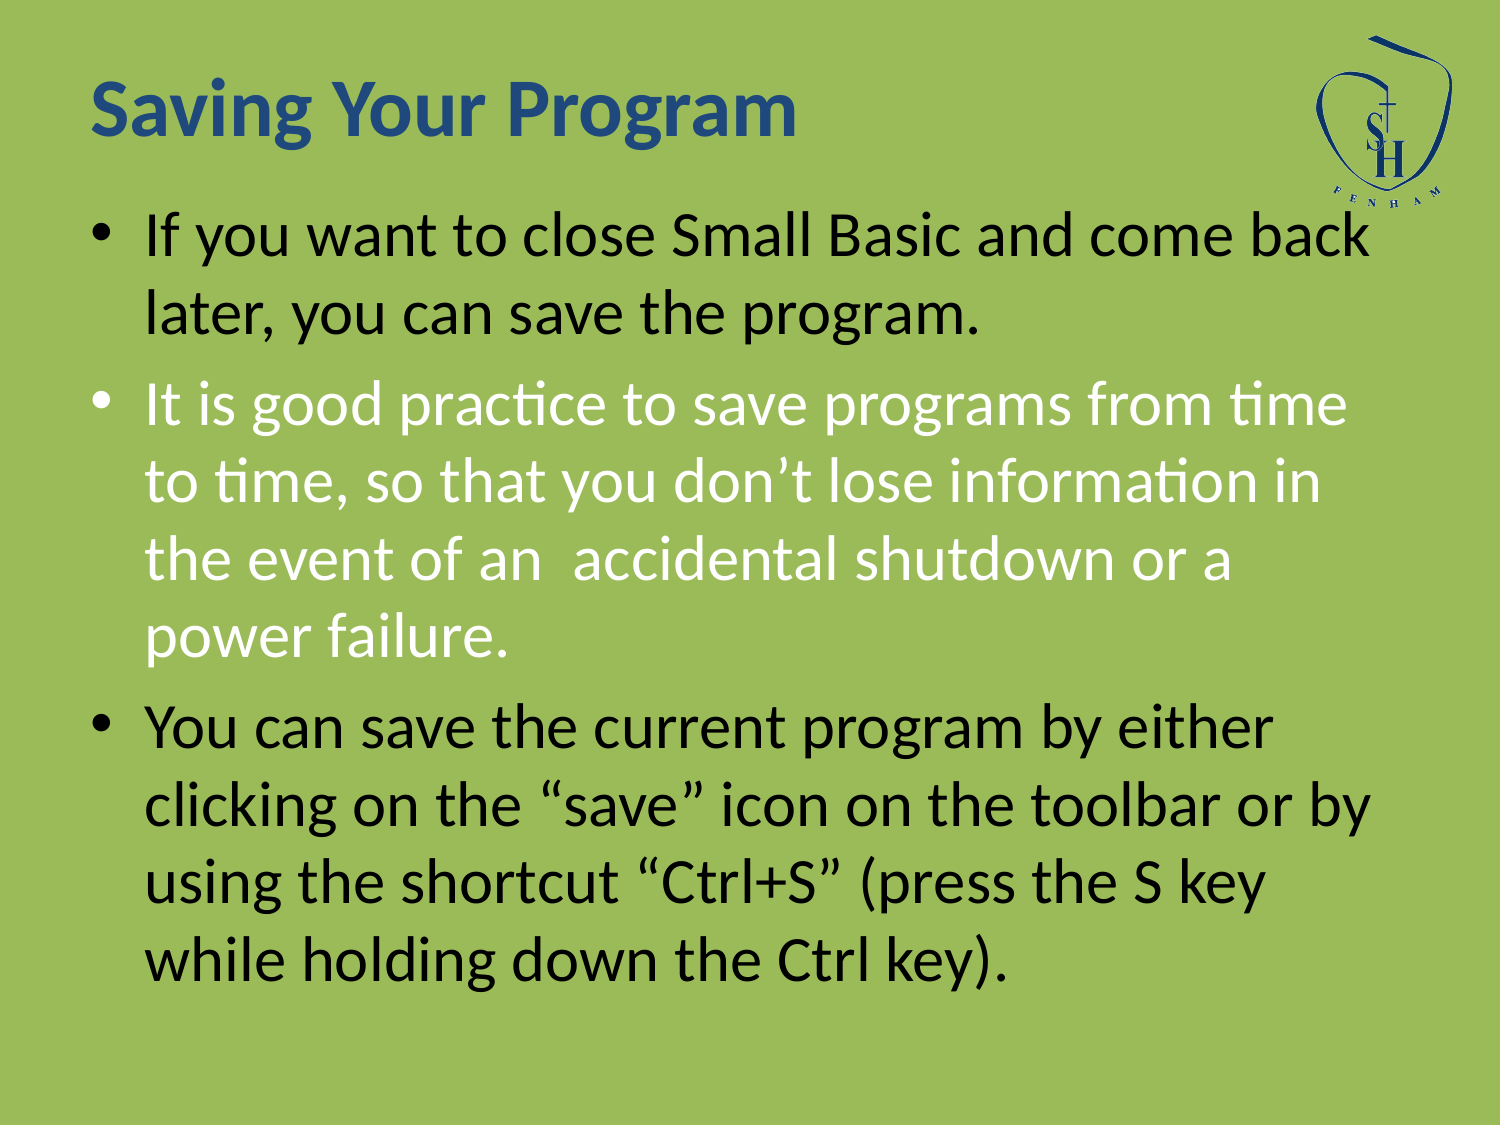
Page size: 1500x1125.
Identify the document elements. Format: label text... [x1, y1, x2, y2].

title Saving Your Program [75, 45, 1306, 161]
list If you want to close Small Basic and come back later, you can save the program. It is good practice to save programs from time to time, so that you don’t lose information in the event of an accidental shutdown or a power failure. You can save the current program by either clicking on the “save” icon on the toolbar or by using the shortcut “Ctrl+S” (press the S key while holding down the Ctrl key). [75, 184, 1425, 1005]
